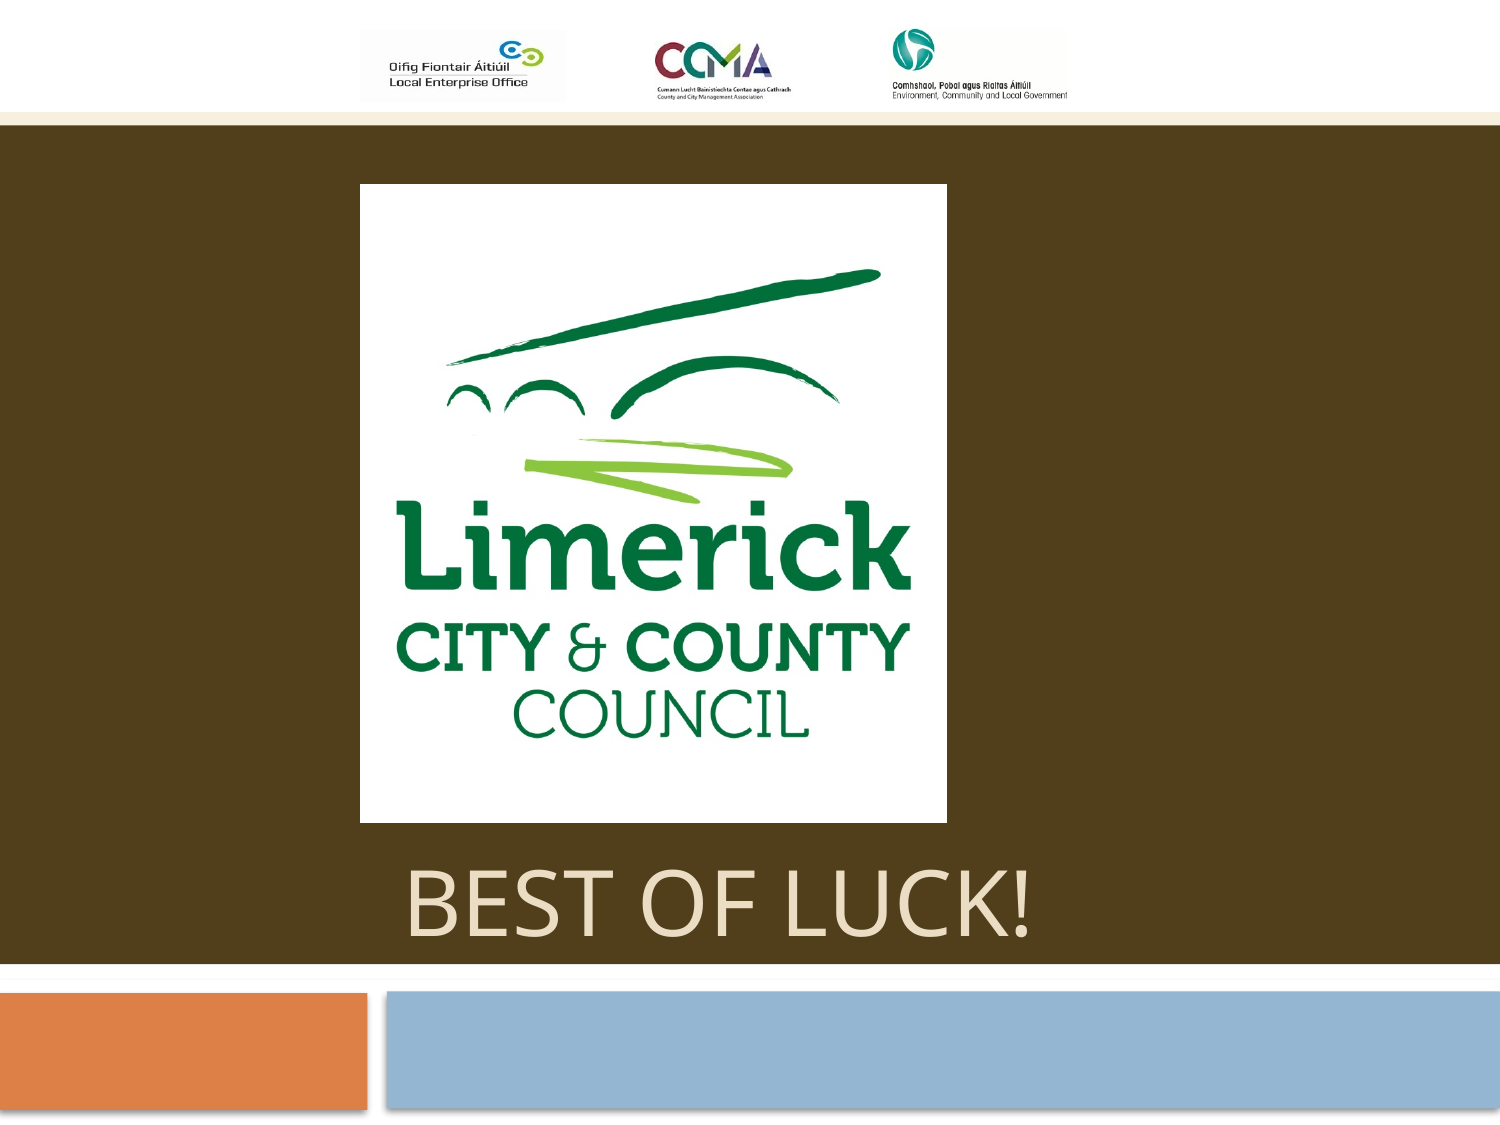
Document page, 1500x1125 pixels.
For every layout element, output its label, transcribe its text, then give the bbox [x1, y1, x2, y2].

picture [655, 42, 798, 100]
picture [889, 28, 1067, 100]
picture [359, 184, 947, 823]
title Best of Luck! [387, 662, 1450, 963]
picture [360, 30, 566, 103]
text_box [0, 124, 1500, 966]
